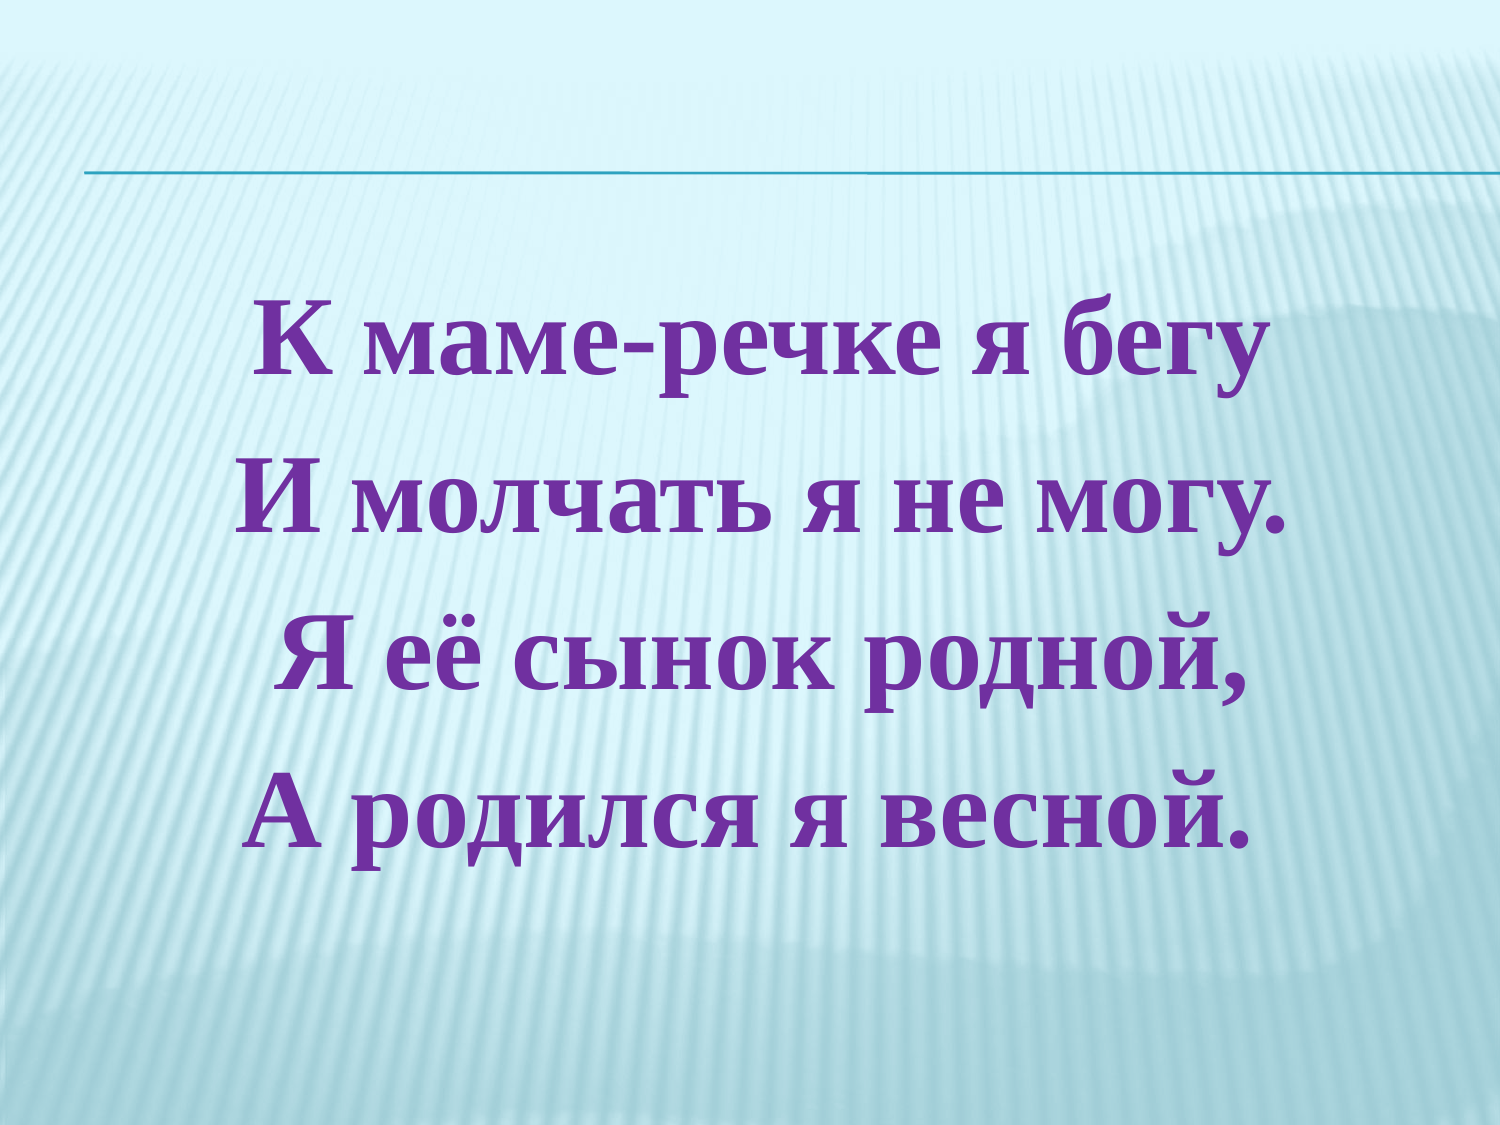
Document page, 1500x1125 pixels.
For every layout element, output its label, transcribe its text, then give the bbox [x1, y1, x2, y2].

list К маме-речке я бегу И молчать я не могу. Я её сынок родной, А родился я весной. [50, 254, 1475, 998]
